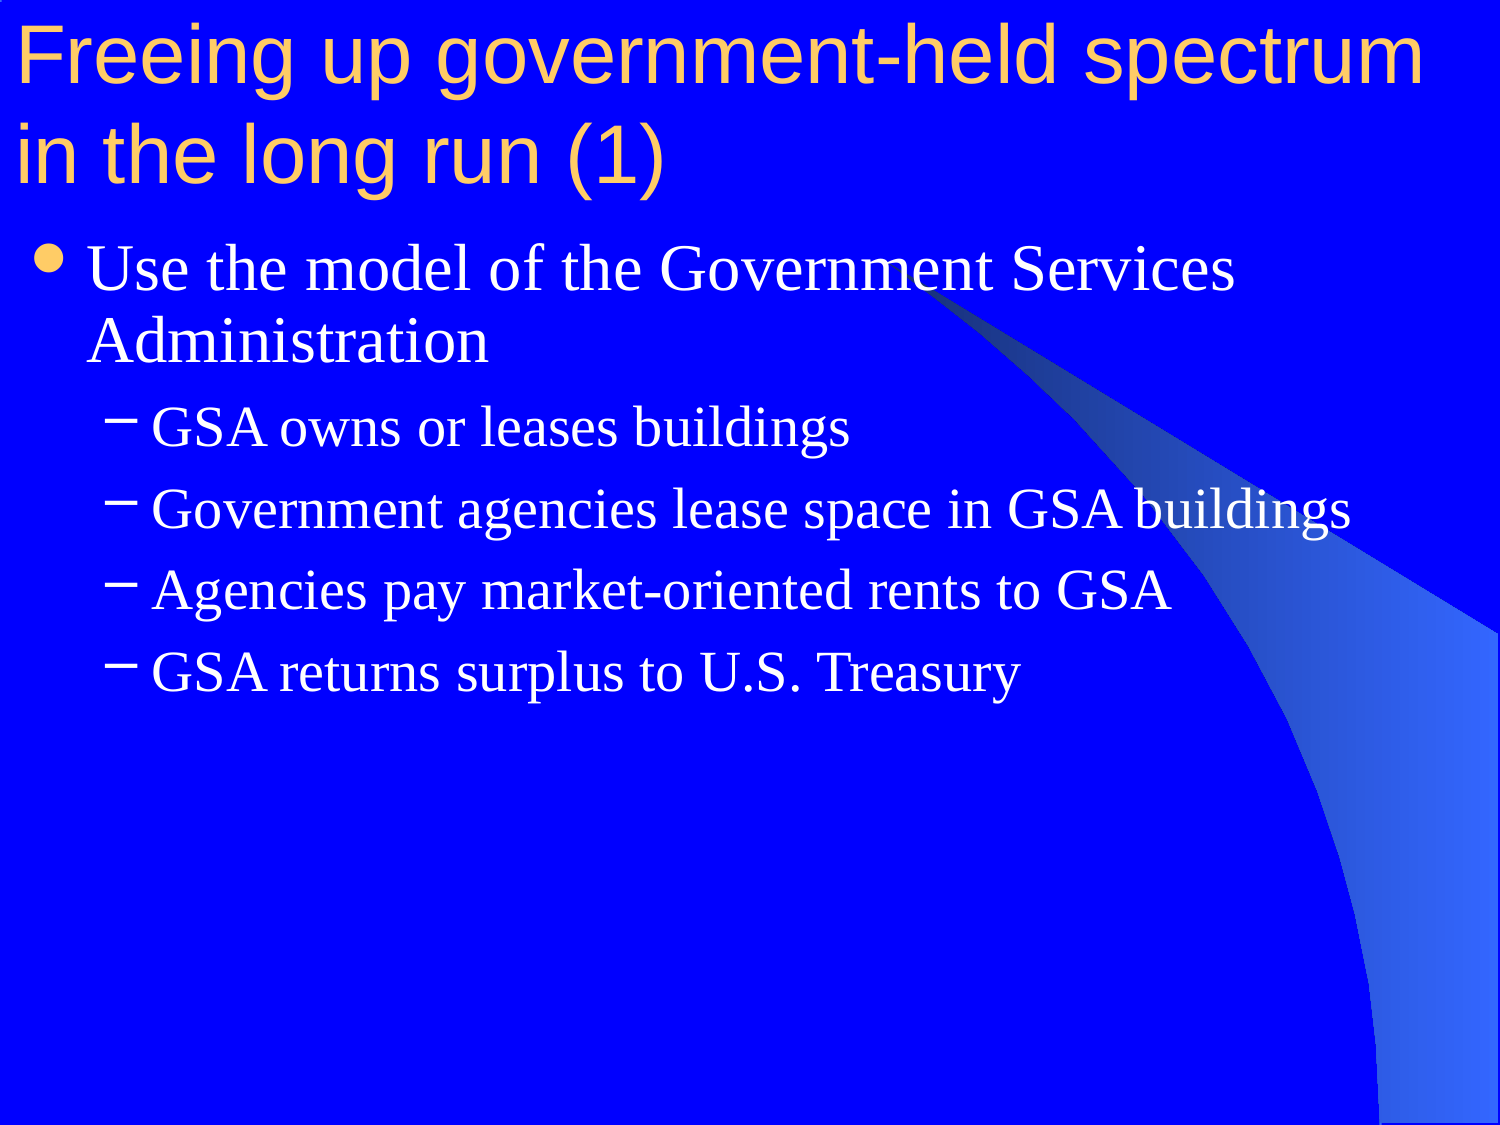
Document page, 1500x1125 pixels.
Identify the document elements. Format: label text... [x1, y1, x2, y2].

title Freeing up government-held spectrum in the long run (1) [0, 0, 1500, 201]
list Use the model of the Government Services Administration GSA owns or leases buildings Government agencies lease space in GSA buildings Agencies pay market-oriented rents to GSA GSA returns surplus to U.S. Treasury [0, 224, 1500, 1125]
